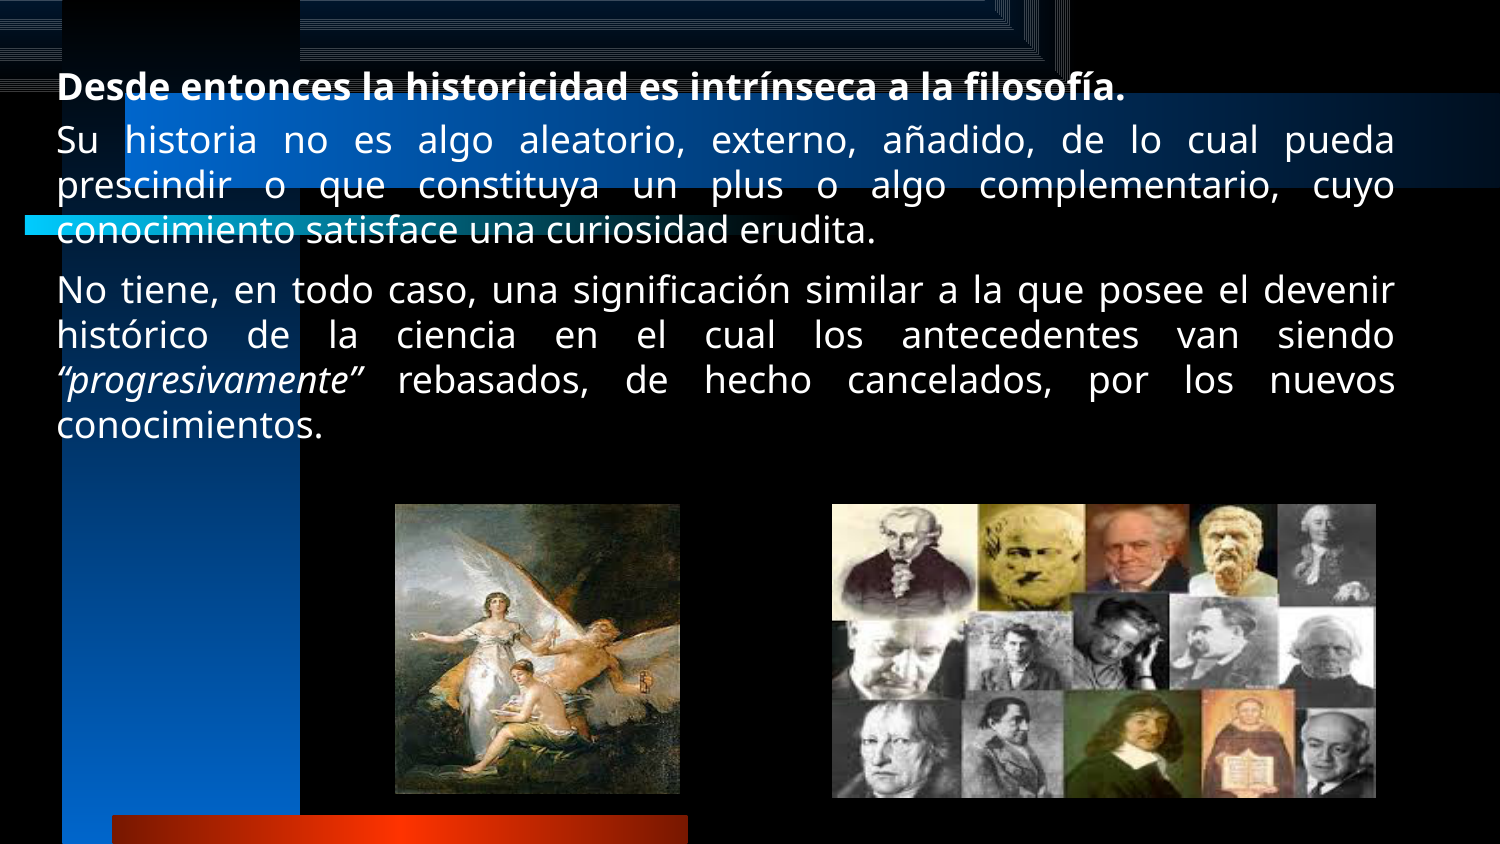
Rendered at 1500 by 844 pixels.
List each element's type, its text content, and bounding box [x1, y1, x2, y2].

picture [395, 504, 680, 795]
text_box Desde entonces la historicidad es intrínseca a la filosofía. Su historia no es algo aleatorio, externo, añadido, de lo cual pueda prescindir o que constituya un plus o algo complementario, cuyo conocimiento satisface una curiosidad erudita. No tiene, en todo caso, una significación similar a la que posee el devenir histórico de la ciencia en el cual los antecedentes van siendo “progresivamente” rebasados, de hecho cancelados, por los nuevos conocimientos. [41, 55, 1412, 513]
picture [832, 504, 1377, 798]
